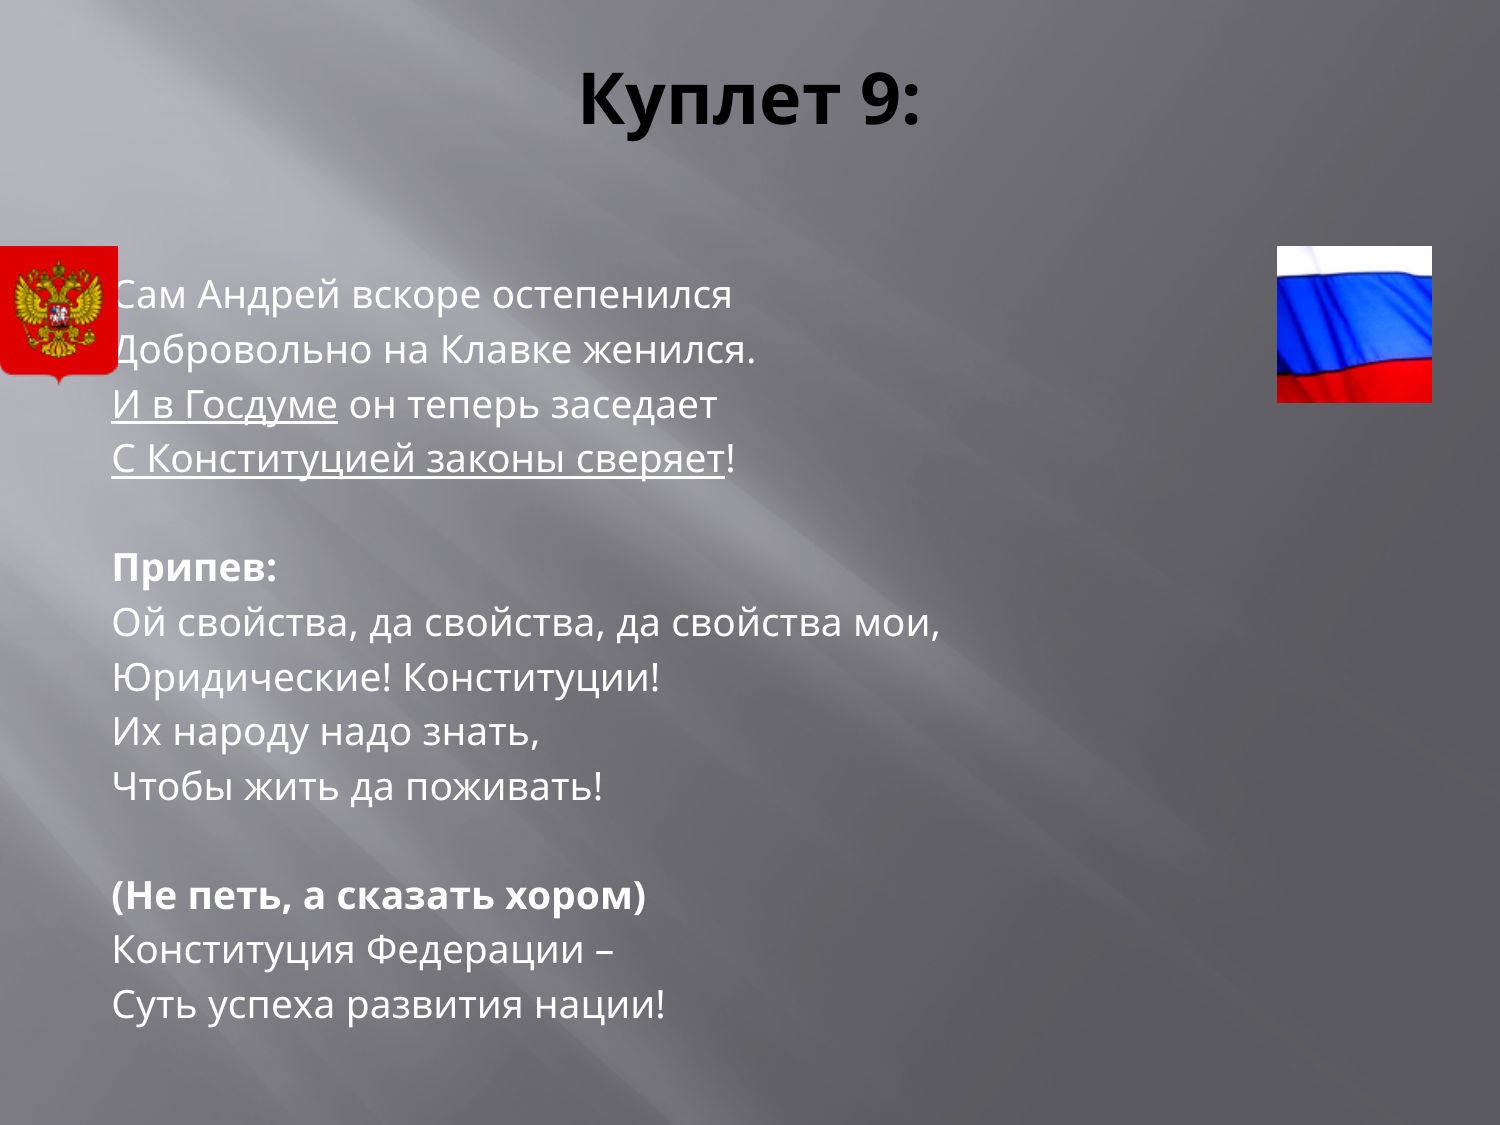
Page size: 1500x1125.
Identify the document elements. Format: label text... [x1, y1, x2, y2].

picture [0, 245, 118, 386]
picture [1277, 245, 1433, 403]
list Сам Андрей вскоре остепенился Добровольно на Клавке женился. И в Госдуме он теперь заседает С Конституцией законы сверяет! Припев: Ой свойства, да свойства, да свойства мои, Юридические! Конституции! Их народу надо знать, Чтобы жить да поживать! (Не петь, а сказать хором) Конституция Федерации – Суть успеха развития нации! [74, 262, 1426, 1036]
title Куплет 9: [75, 45, 1425, 233]
